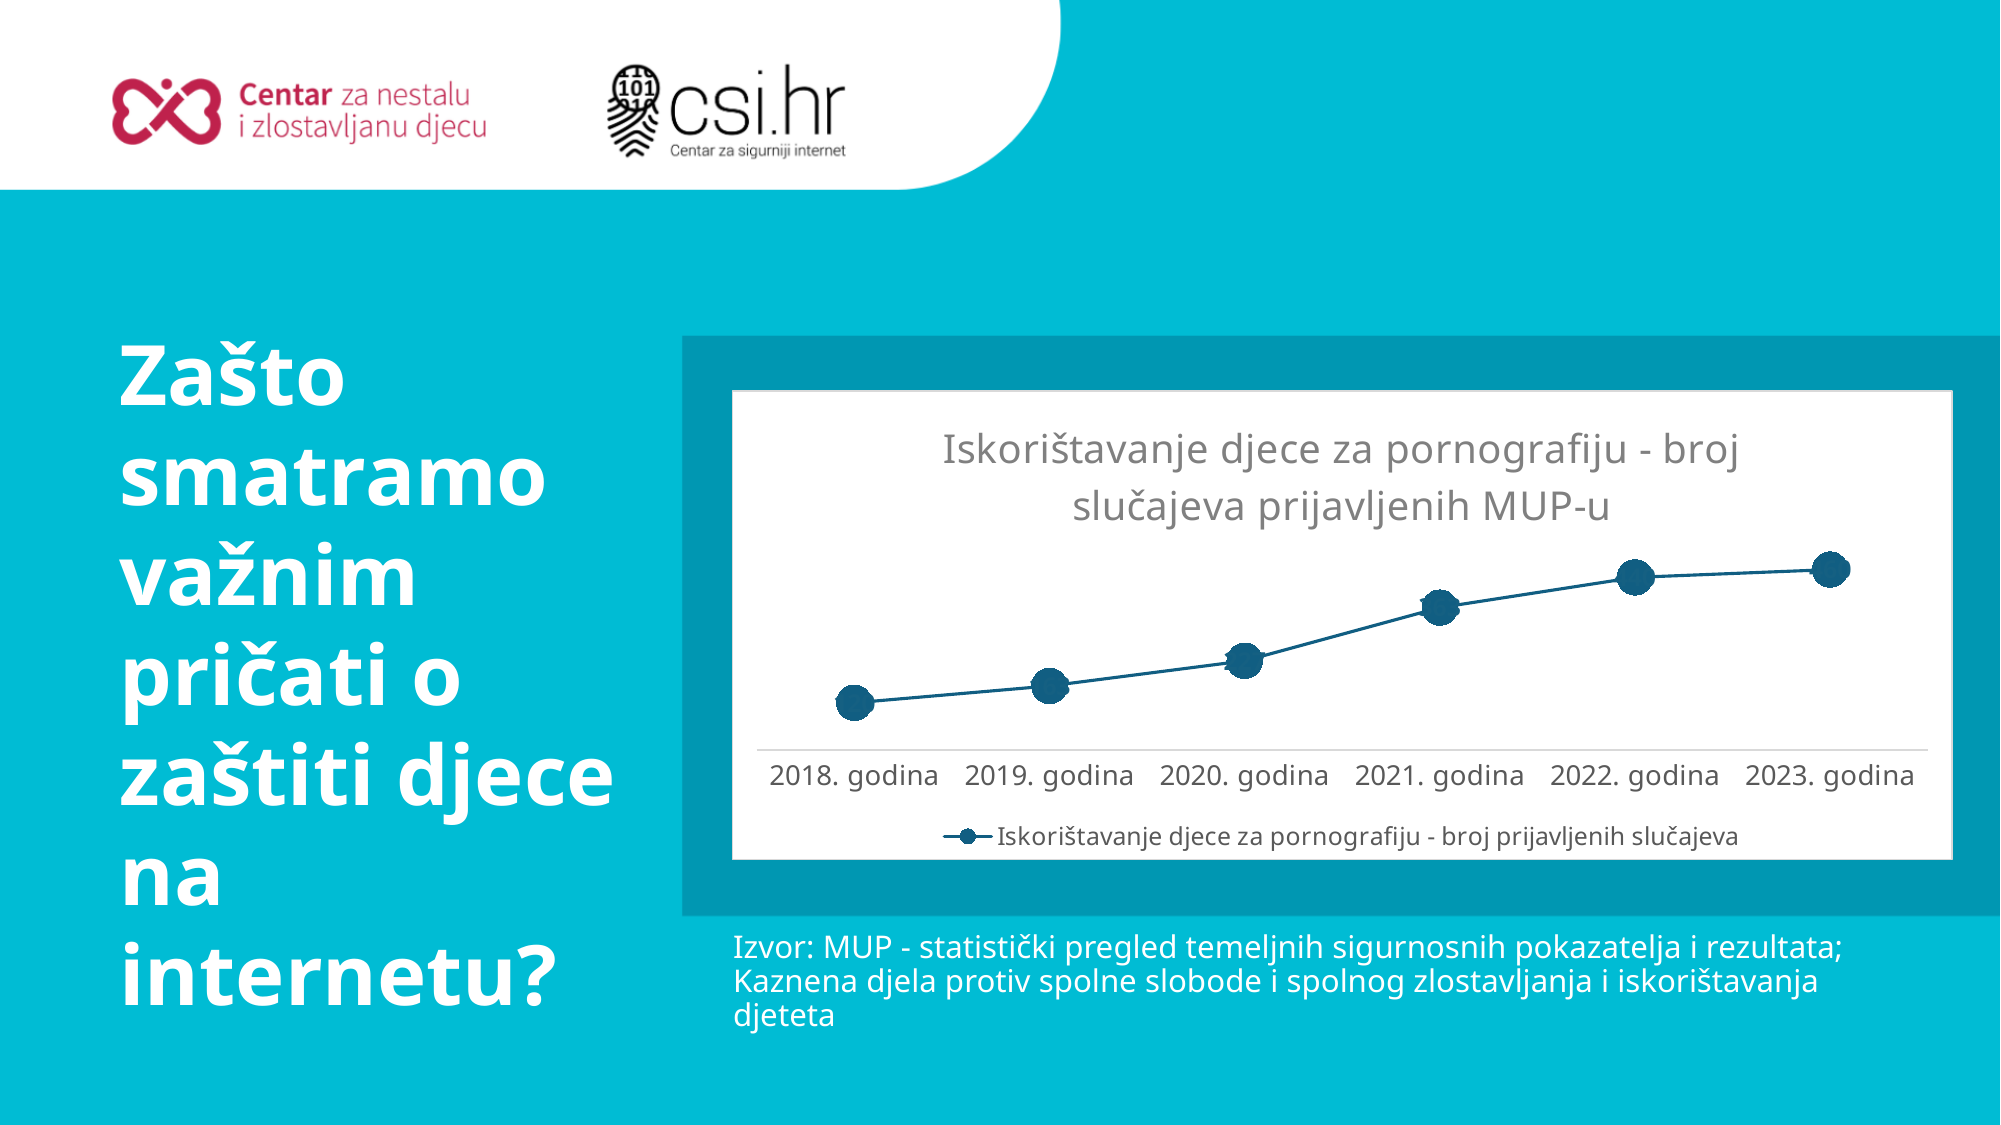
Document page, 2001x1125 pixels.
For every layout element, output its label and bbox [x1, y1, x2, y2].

list [0, 0, 2000, 1125]
chart [731, 389, 1954, 861]
